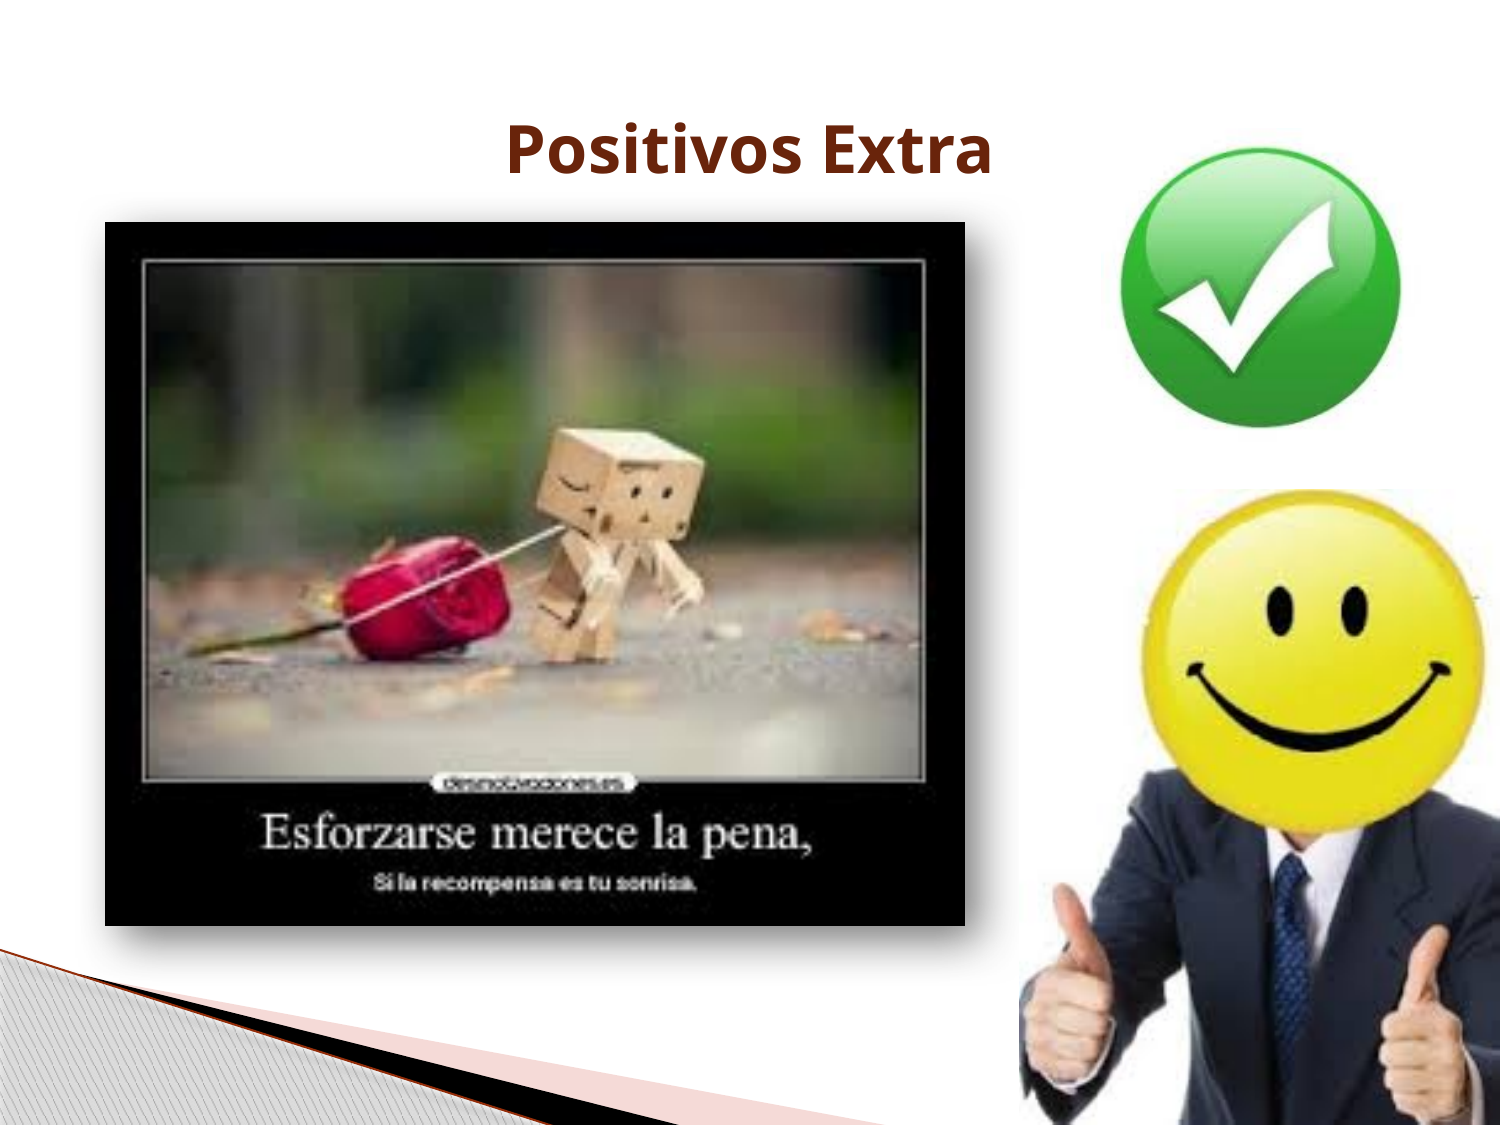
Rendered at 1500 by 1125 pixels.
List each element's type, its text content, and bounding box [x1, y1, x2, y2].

picture [105, 222, 965, 926]
text_box Positivos Extra [58, 99, 1442, 195]
picture [1101, 128, 1421, 448]
picture [1019, 489, 1500, 1125]
